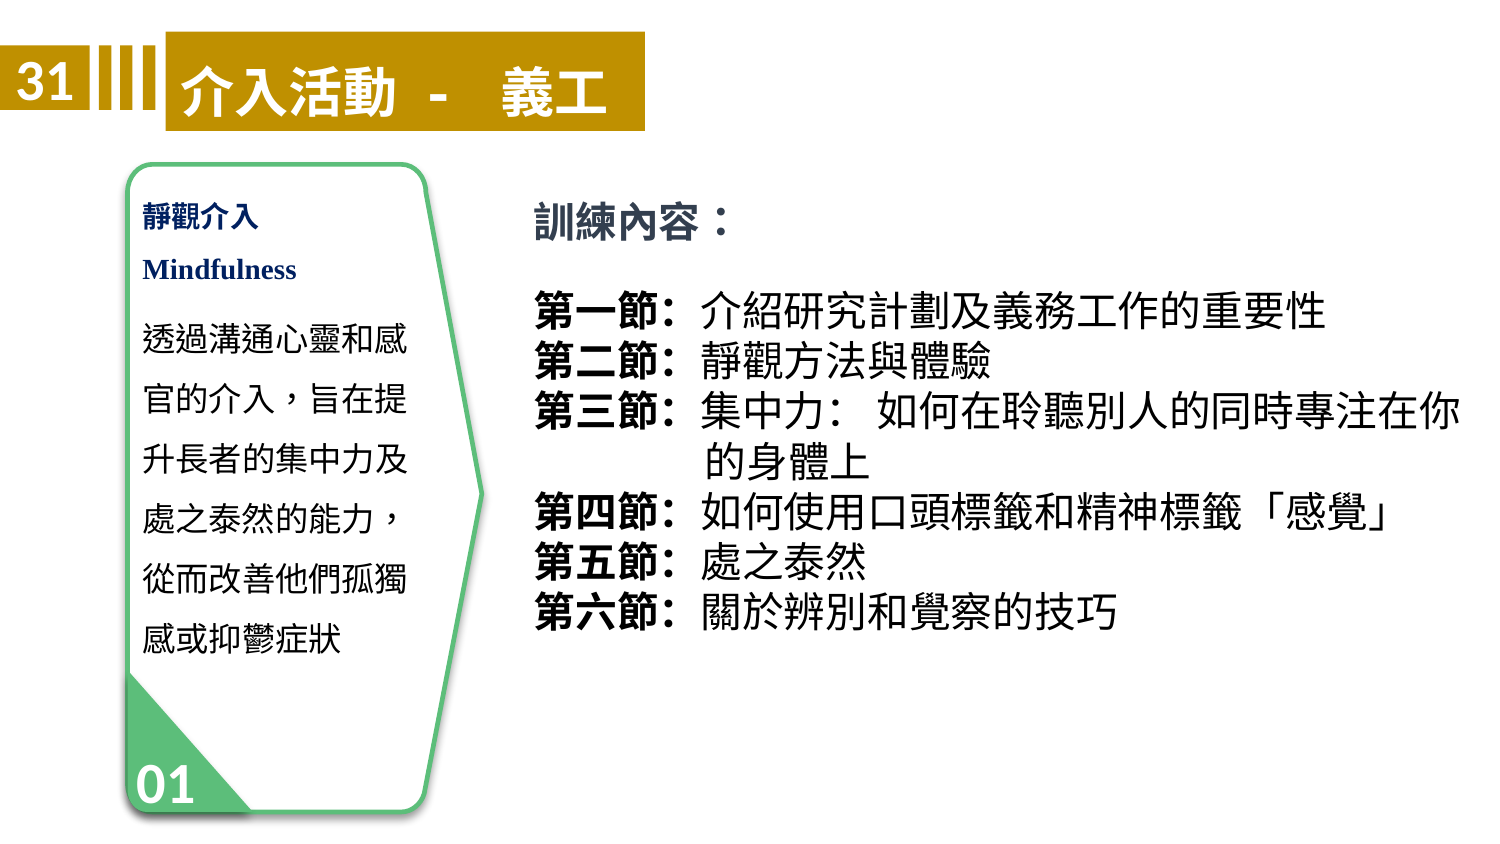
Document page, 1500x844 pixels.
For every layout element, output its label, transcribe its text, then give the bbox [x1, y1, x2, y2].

slide_number 31 [0, 44, 90, 110]
text_box [119, 44, 133, 111]
text_box 介入活動 - 義工 [165, 31, 645, 131]
text_box [98, 44, 112, 111]
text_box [113, 164, 482, 816]
text_box [142, 44, 156, 111]
text_box 訓練內容： 第一節：介紹研究計劃及義務工作的重要性 第二節：靜觀方法與體驗 第三節：集中力： 如何在聆聽別人的同時專注在你的身體上 第四節：如何使用口頭標籤和精神標籤「感覺」 第五節：處之泰然 第六節：關於辨別和覺察的技巧 [518, 187, 1479, 643]
